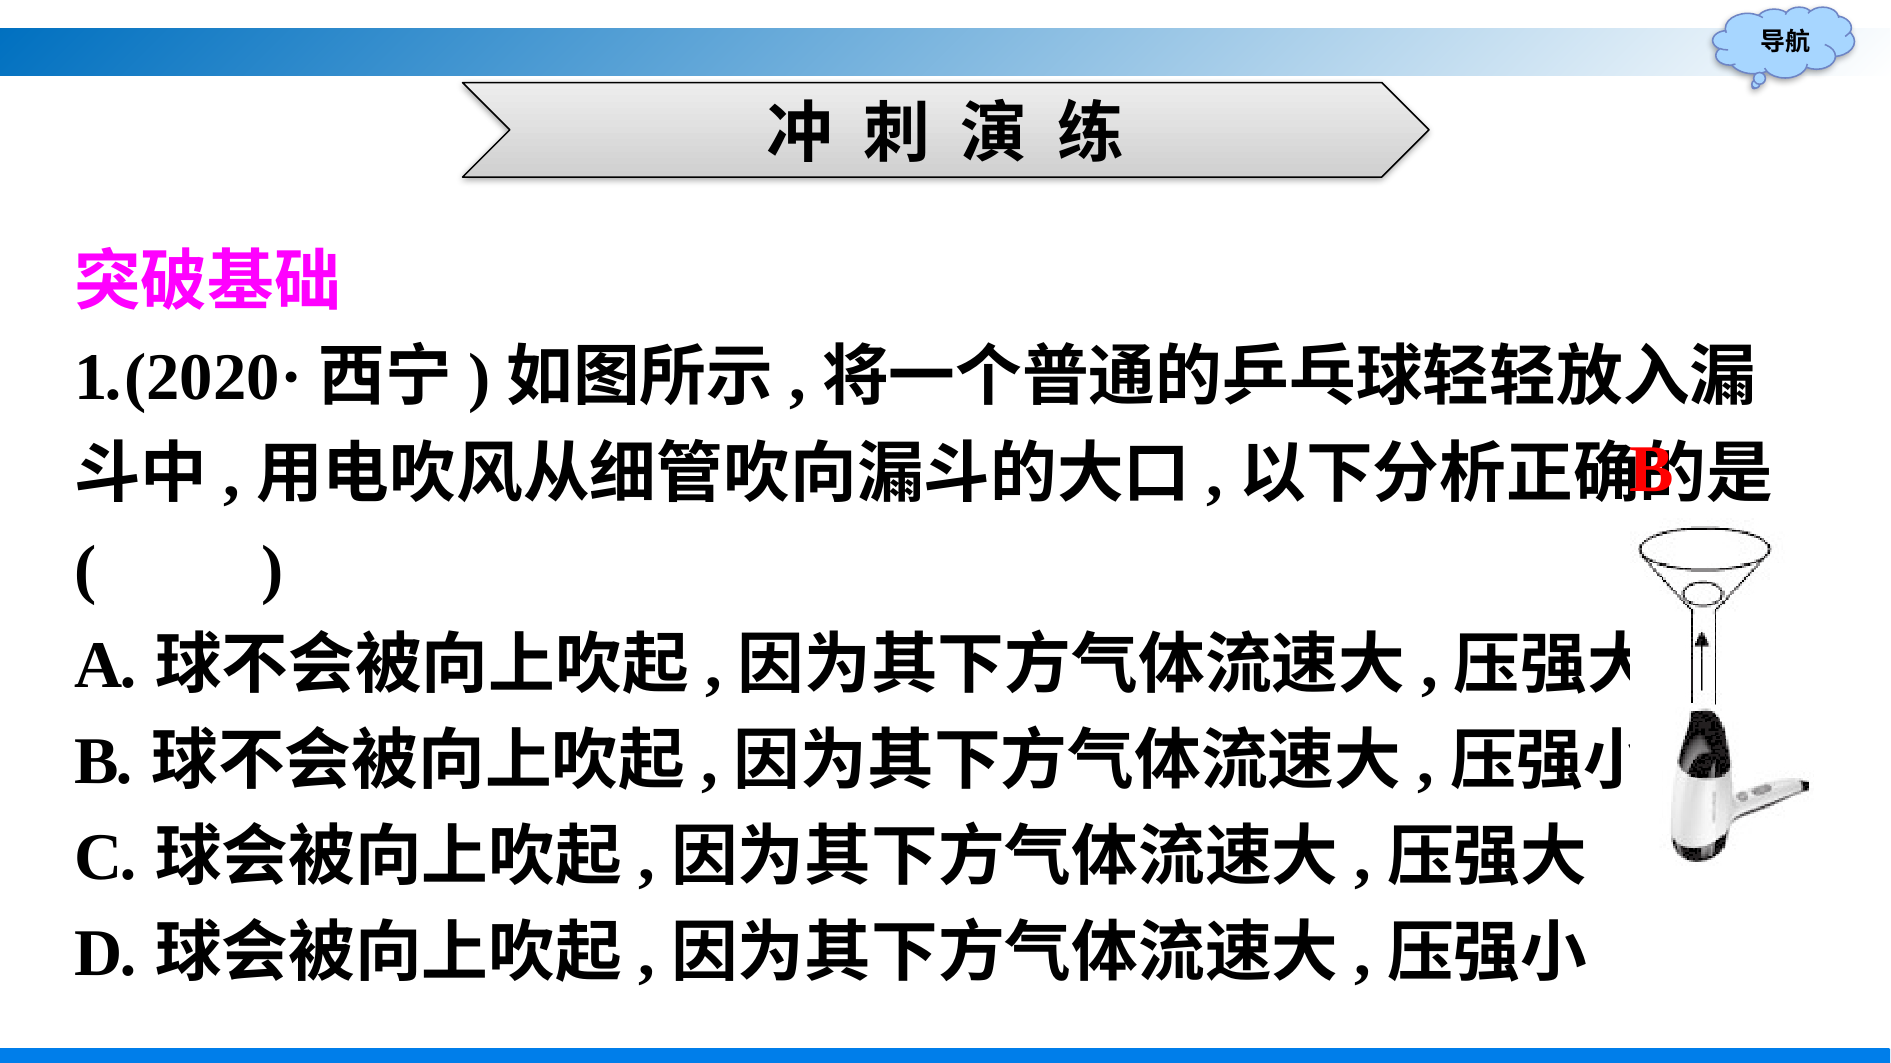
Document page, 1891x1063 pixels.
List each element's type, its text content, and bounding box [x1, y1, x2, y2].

picture [1629, 517, 1814, 867]
text_box 冲 刺 演 练 [461, 81, 1430, 178]
text_box B [1614, 417, 1690, 512]
text_box 突破基础 1.(2020·西宁)如图所示,将一个普通的乒乓球轻轻放入漏斗中,用电吹风从细管吹向漏斗的大口,以下分析正确的是( ) A.球不会被向上吹起,因为其下方气体流速大,压强大 B.球不会被向上吹起,因为其下方气体流速大,压强小 C.球会被向上吹起,因为其下方气体流速大,压强大 D.球会被向上吹起,因为其下方气体流速大,压强小 [59, 214, 1833, 997]
